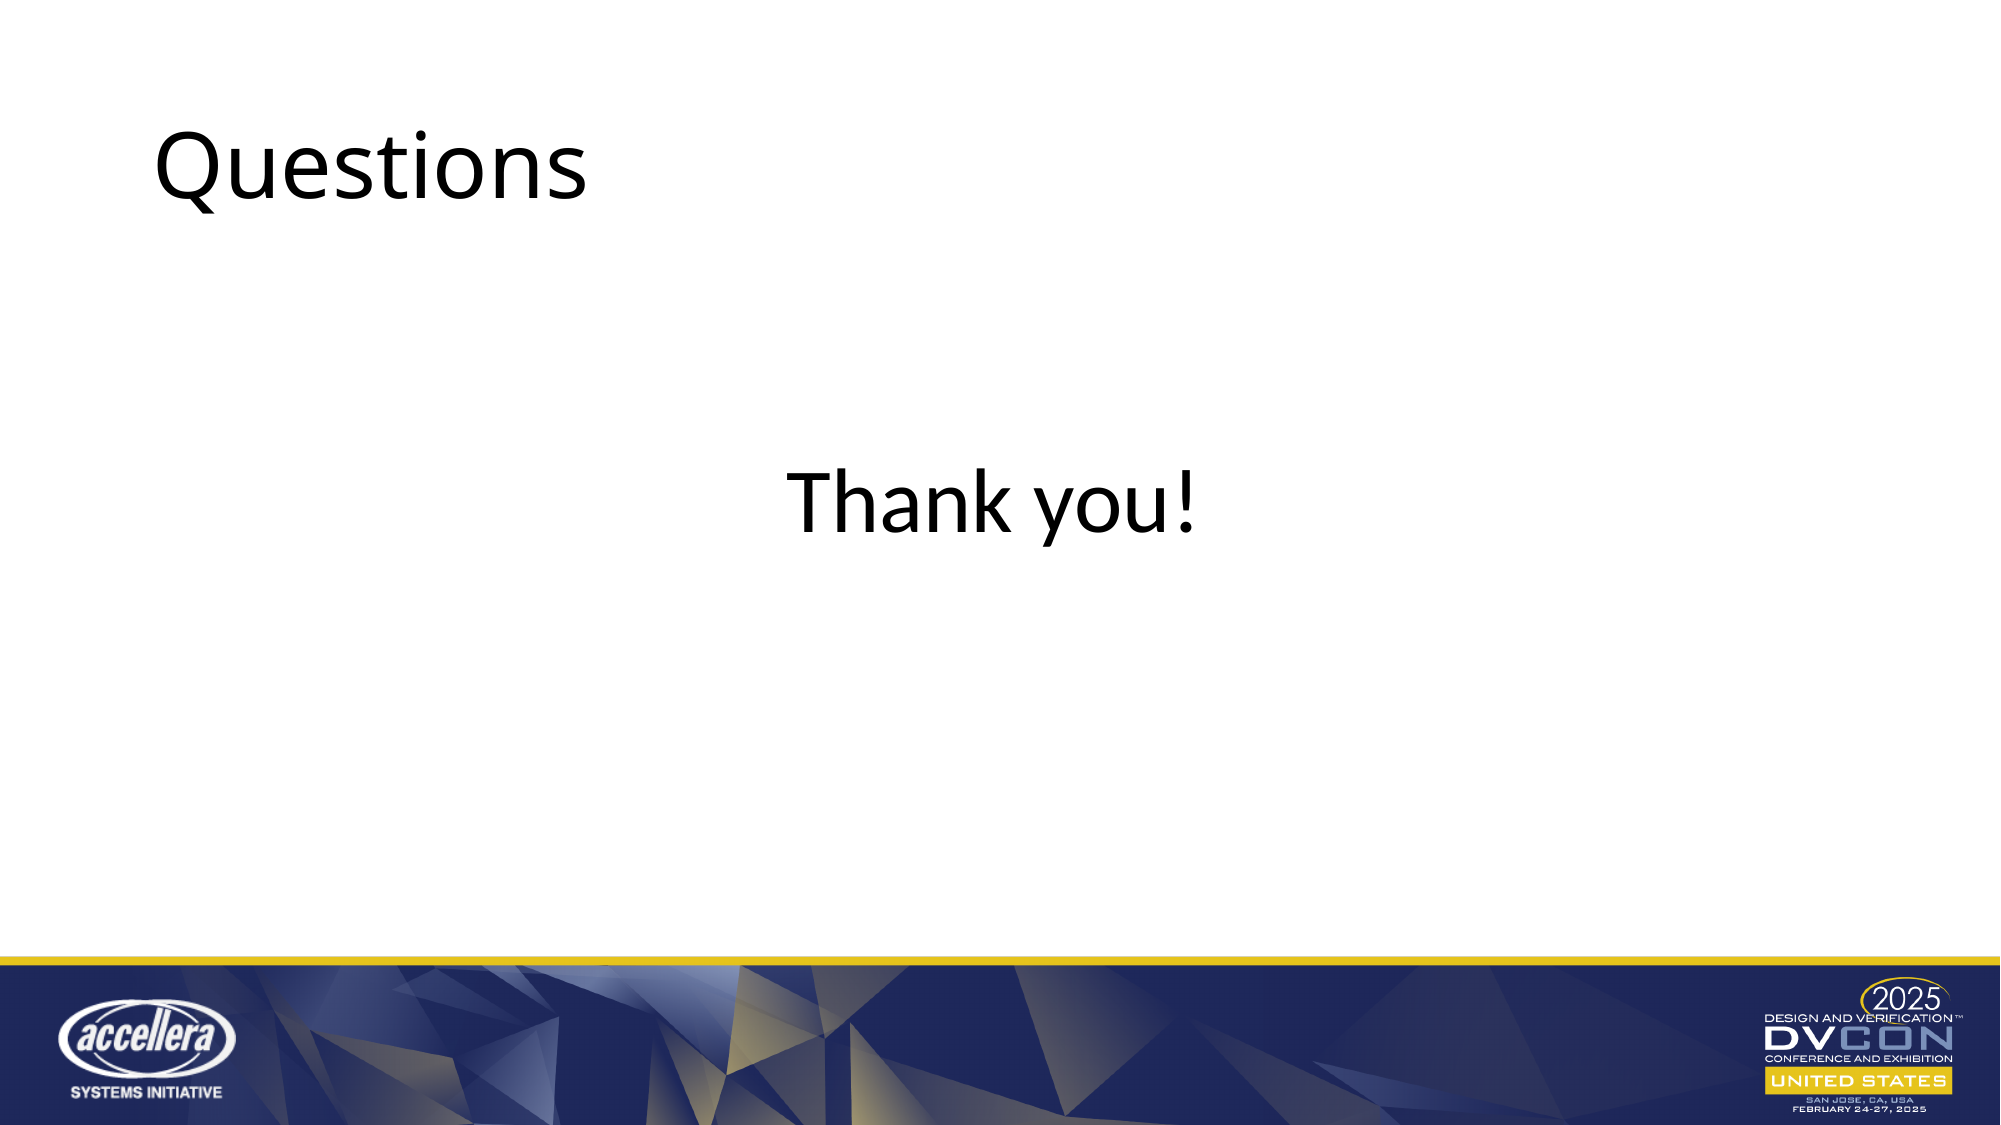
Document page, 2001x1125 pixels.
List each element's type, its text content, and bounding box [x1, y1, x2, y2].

picture [0, 0, 2000, 1125]
title Questions [137, 59, 1863, 278]
text_box Thank you! [771, 445, 1229, 563]
